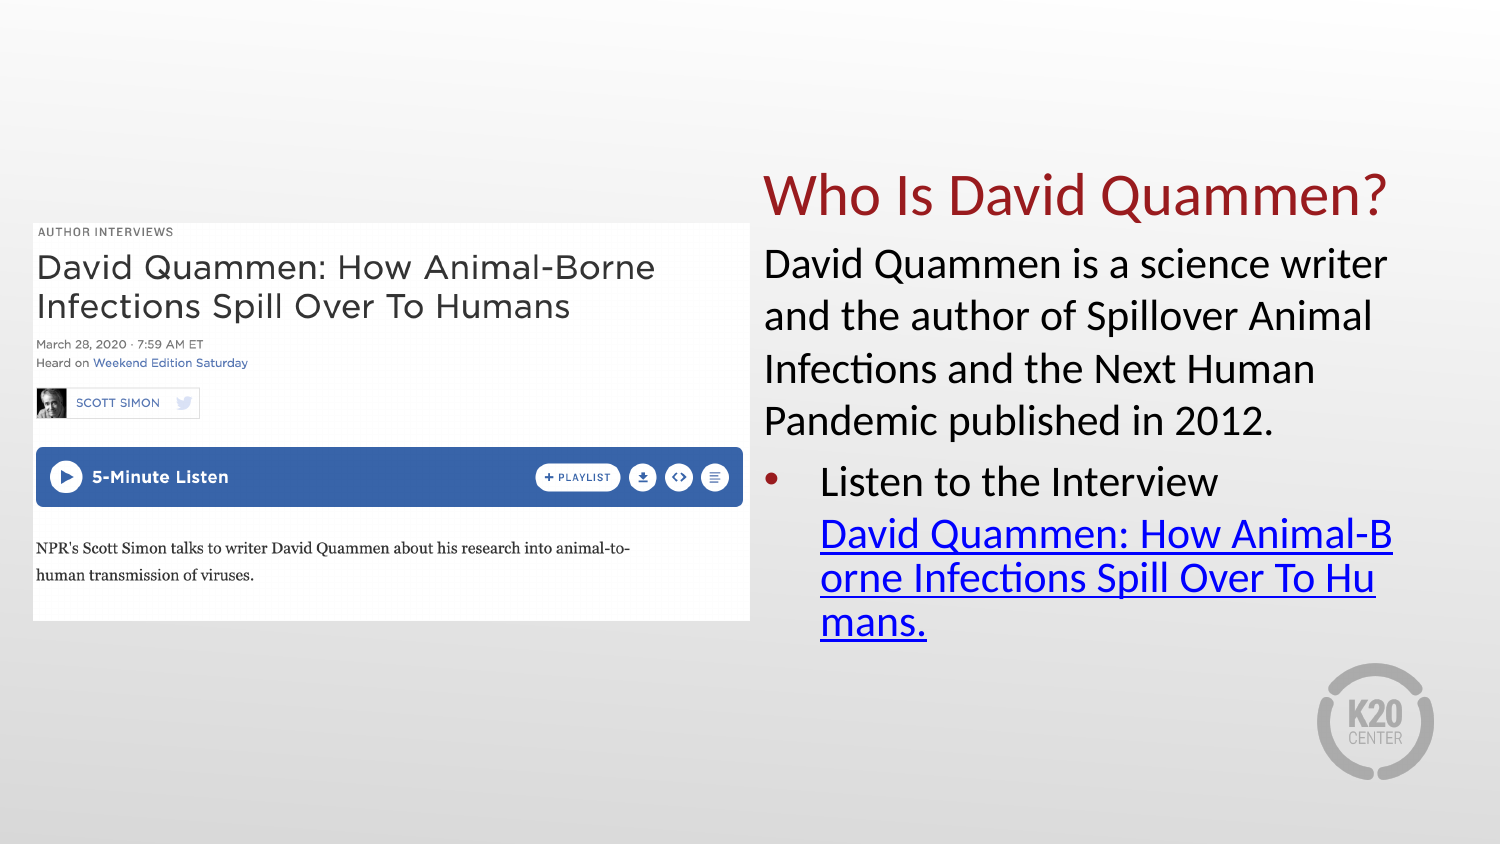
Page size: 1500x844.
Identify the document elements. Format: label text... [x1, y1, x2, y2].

picture [1300, 646, 1451, 797]
title Who Is David Quammen? [763, 86, 1426, 228]
list David Quammen is a science writer and the author of Spillover Animal Infections and the Next Human Pandemic published in 2012. Listen to the Interview David Quammen: How Animal-Borne Infections Spill Over To Humans. [763, 233, 1396, 770]
picture [32, 222, 751, 621]
